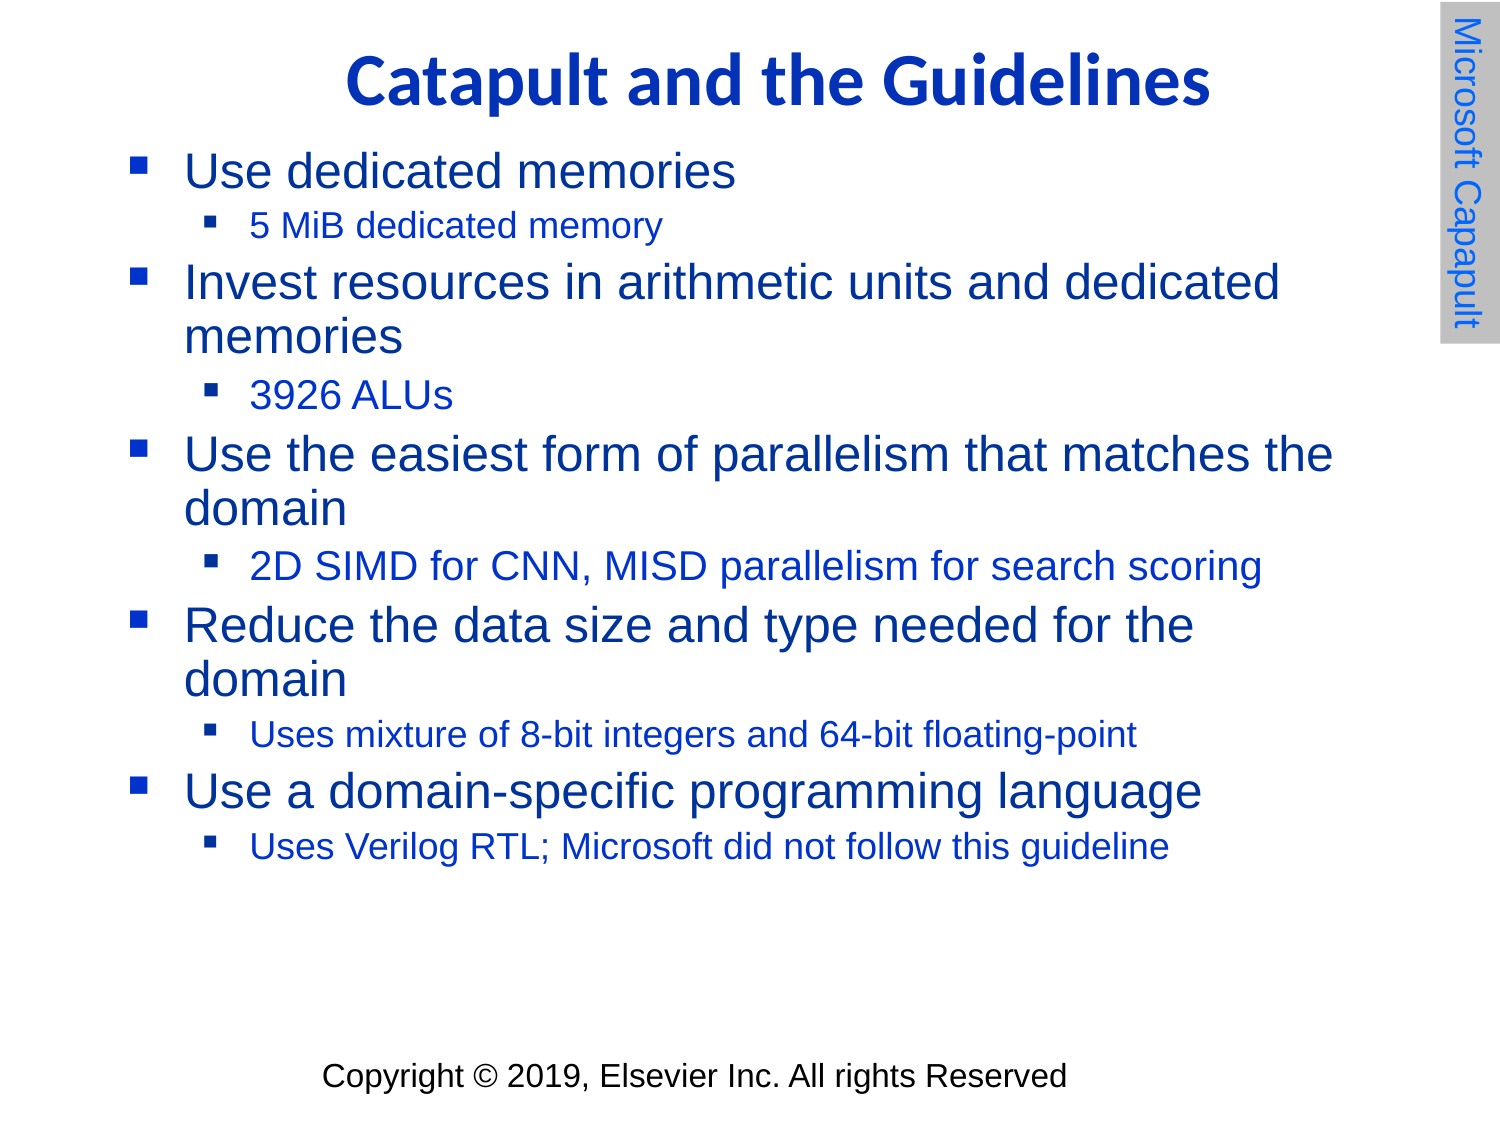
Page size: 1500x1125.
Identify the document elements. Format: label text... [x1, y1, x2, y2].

text_box Use dedicated memories 5 MiB dedicated memory Invest resources in arithmetic units and dedicated memories 3926 ALUs Use the easiest form of parallelism that matches the domain 2D SIMD for CNN, MISD parallelism for search scoring Reduce the data size and type needed for the domain Uses mixture of 8-bit integers and 64-bit floating-point Use a domain-specific programming language Uses Verilog RTL; Microsoft did not follow this guideline [112, 137, 1384, 976]
footer Copyright © 2019, Elsevier Inc. All rights Reserved [307, 1046, 1500, 1106]
title Catapult and the Guidelines [100, 27, 1440, 135]
text_box Microsoft Capapult [1440, 1, 1500, 344]
text_box [75, 149, 1432, 989]
